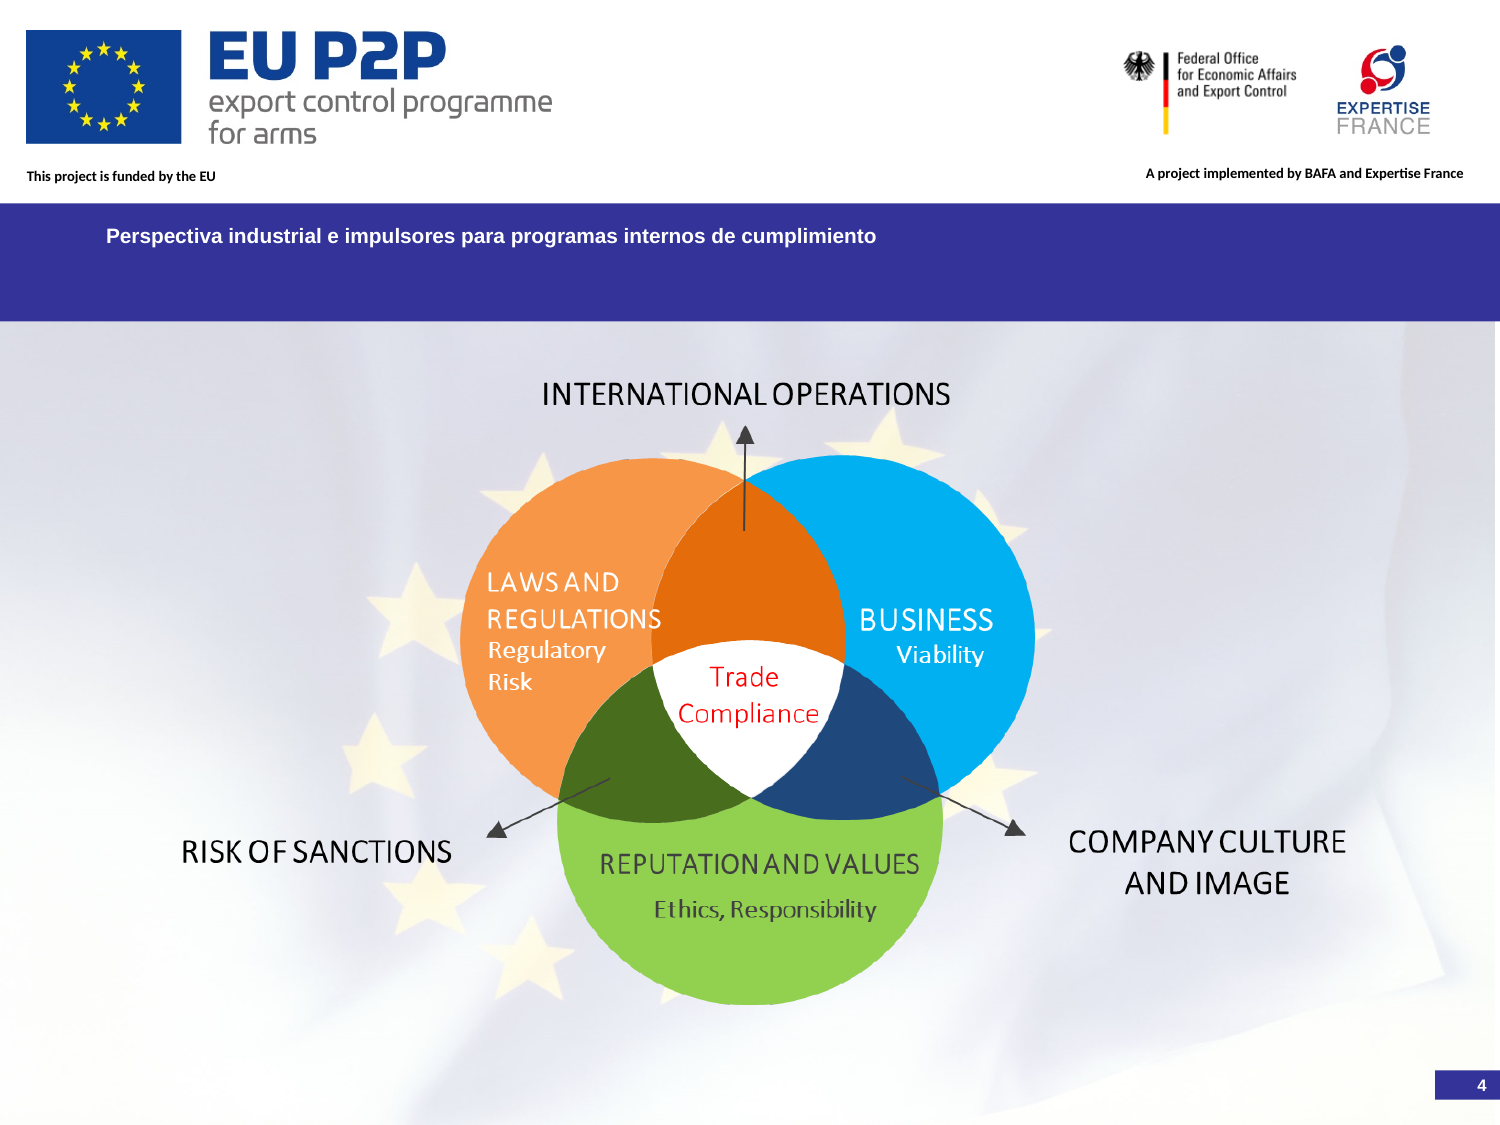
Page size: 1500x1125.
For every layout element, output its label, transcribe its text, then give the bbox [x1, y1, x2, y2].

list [158, 361, 1367, 1006]
slide_number 4 [1324, 1067, 1500, 1125]
title Perspectiva industrial e impulsores para programas internos de cumplimiento [100, 219, 1424, 255]
picture [1100, 25, 1436, 162]
picture [0, 322, 1495, 1125]
picture [26, 30, 552, 144]
